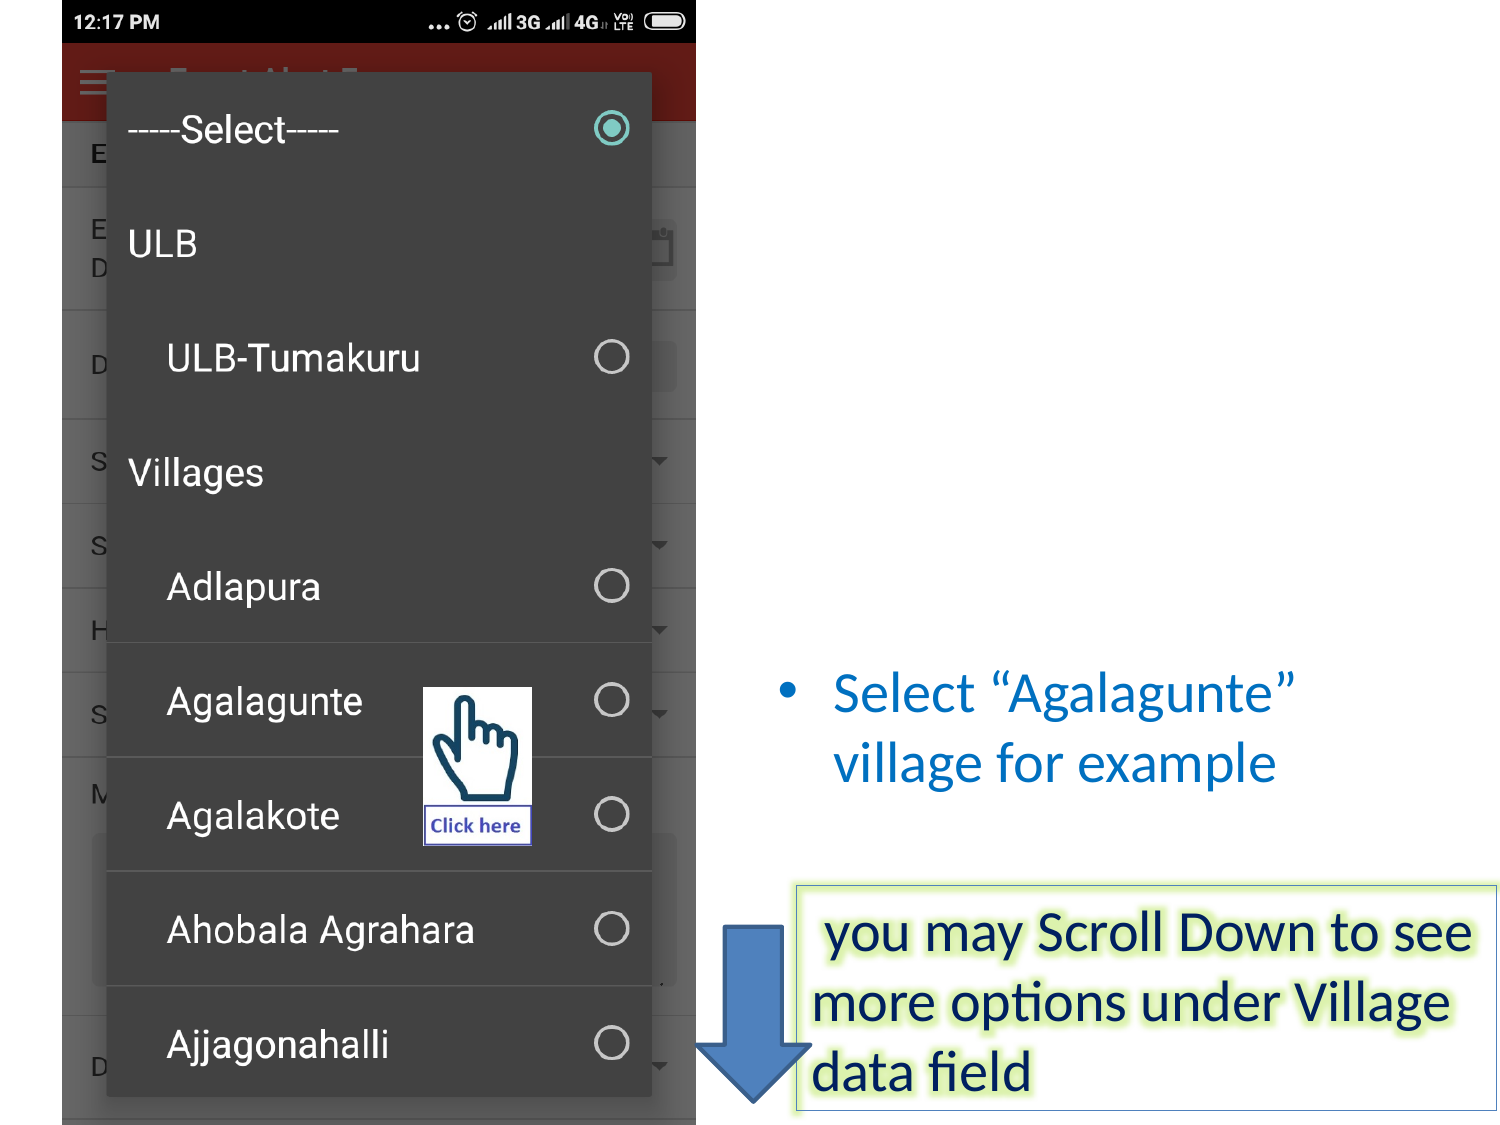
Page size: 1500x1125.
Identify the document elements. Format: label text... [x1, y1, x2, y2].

text_box you may Scroll Down to see more options under Village data field [796, 885, 1497, 1111]
list Select “Agalagunte” village for example [762, 75, 1425, 1005]
text_box [699, 924, 813, 1104]
picture [62, 0, 696, 1125]
